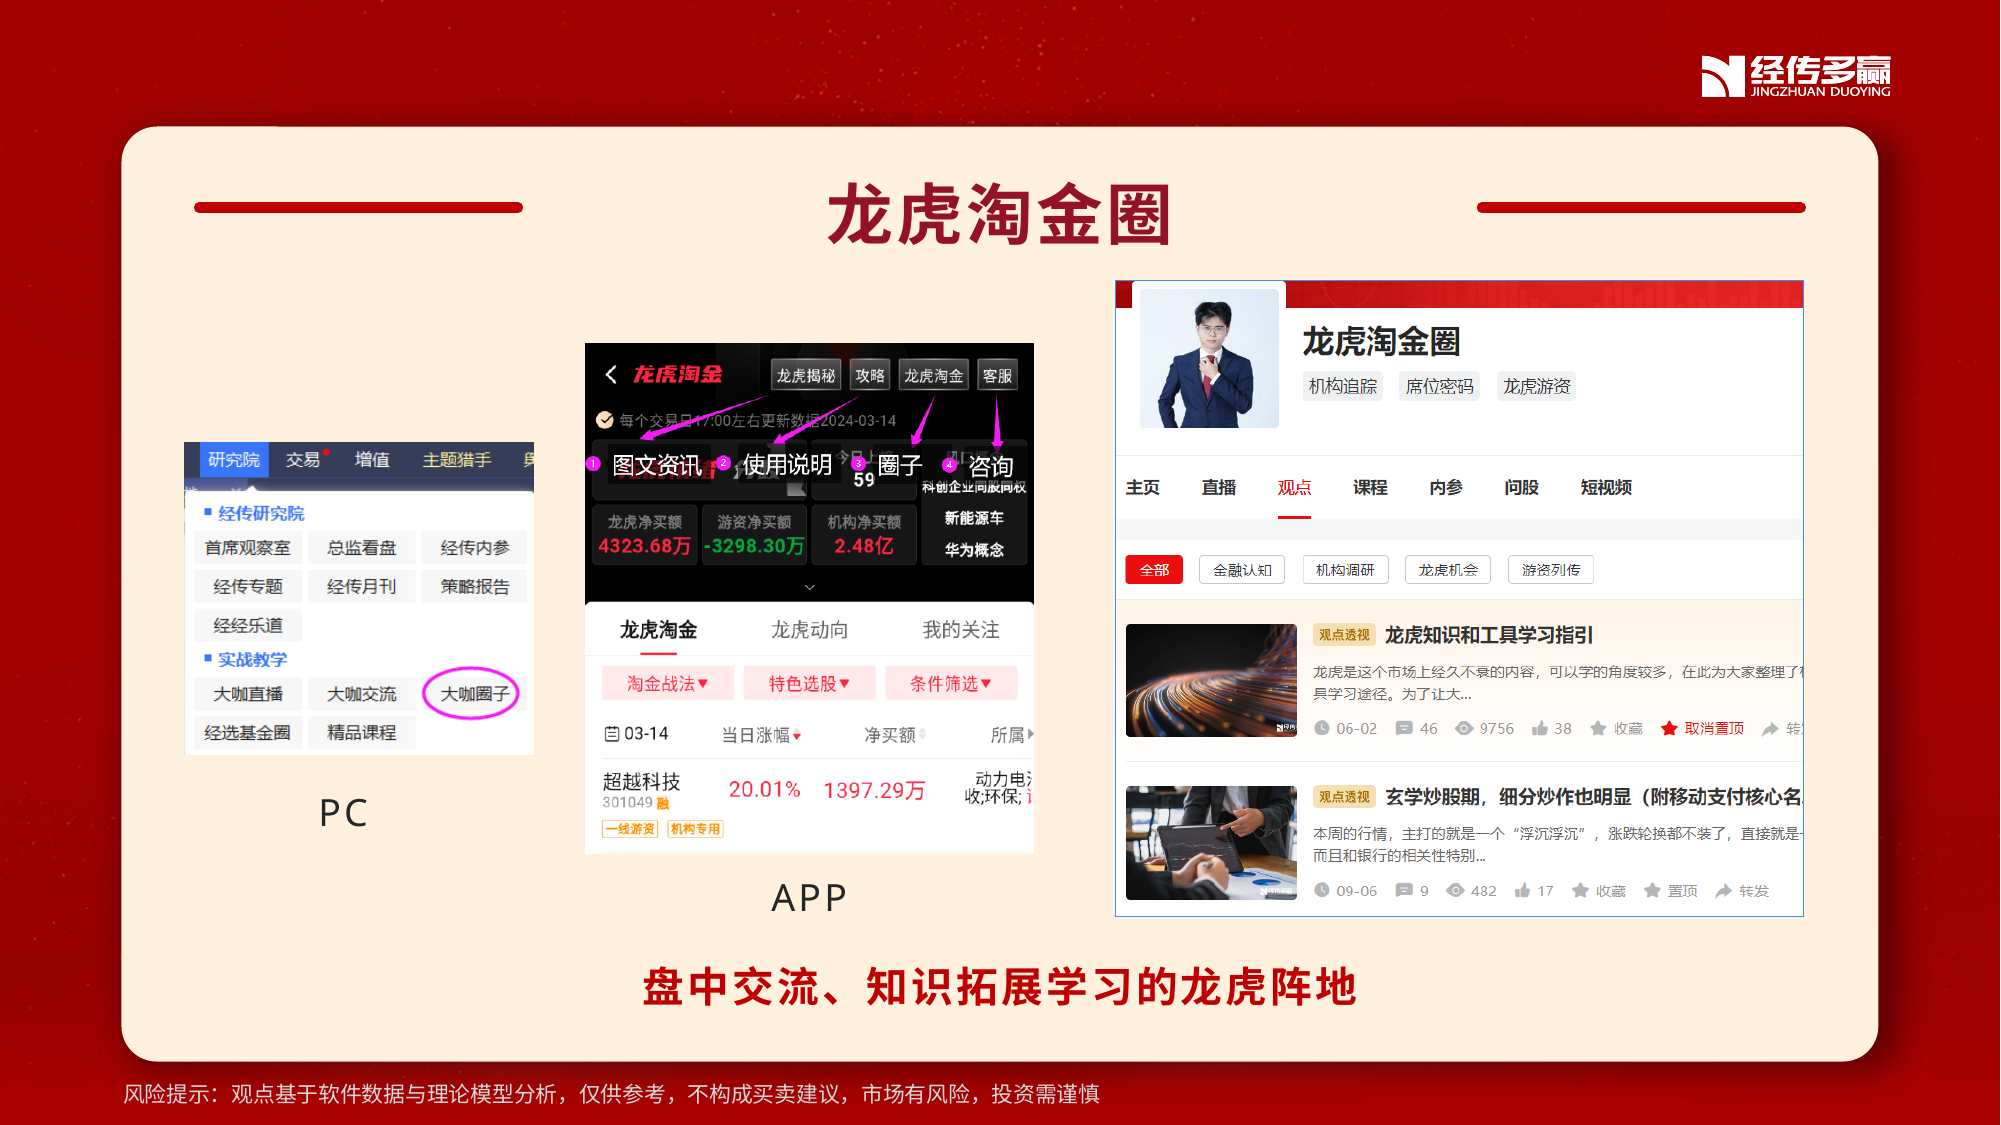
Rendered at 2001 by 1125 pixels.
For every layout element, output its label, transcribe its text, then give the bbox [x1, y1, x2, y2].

text_box APP [694, 854, 924, 927]
list 盘中交流、知识拓展学习的龙虎阵地 [190, 938, 1810, 1028]
text_box PC [228, 767, 458, 842]
picture [0, 0, 2000, 1125]
list 龙虎淘金圈 [540, 150, 1460, 259]
